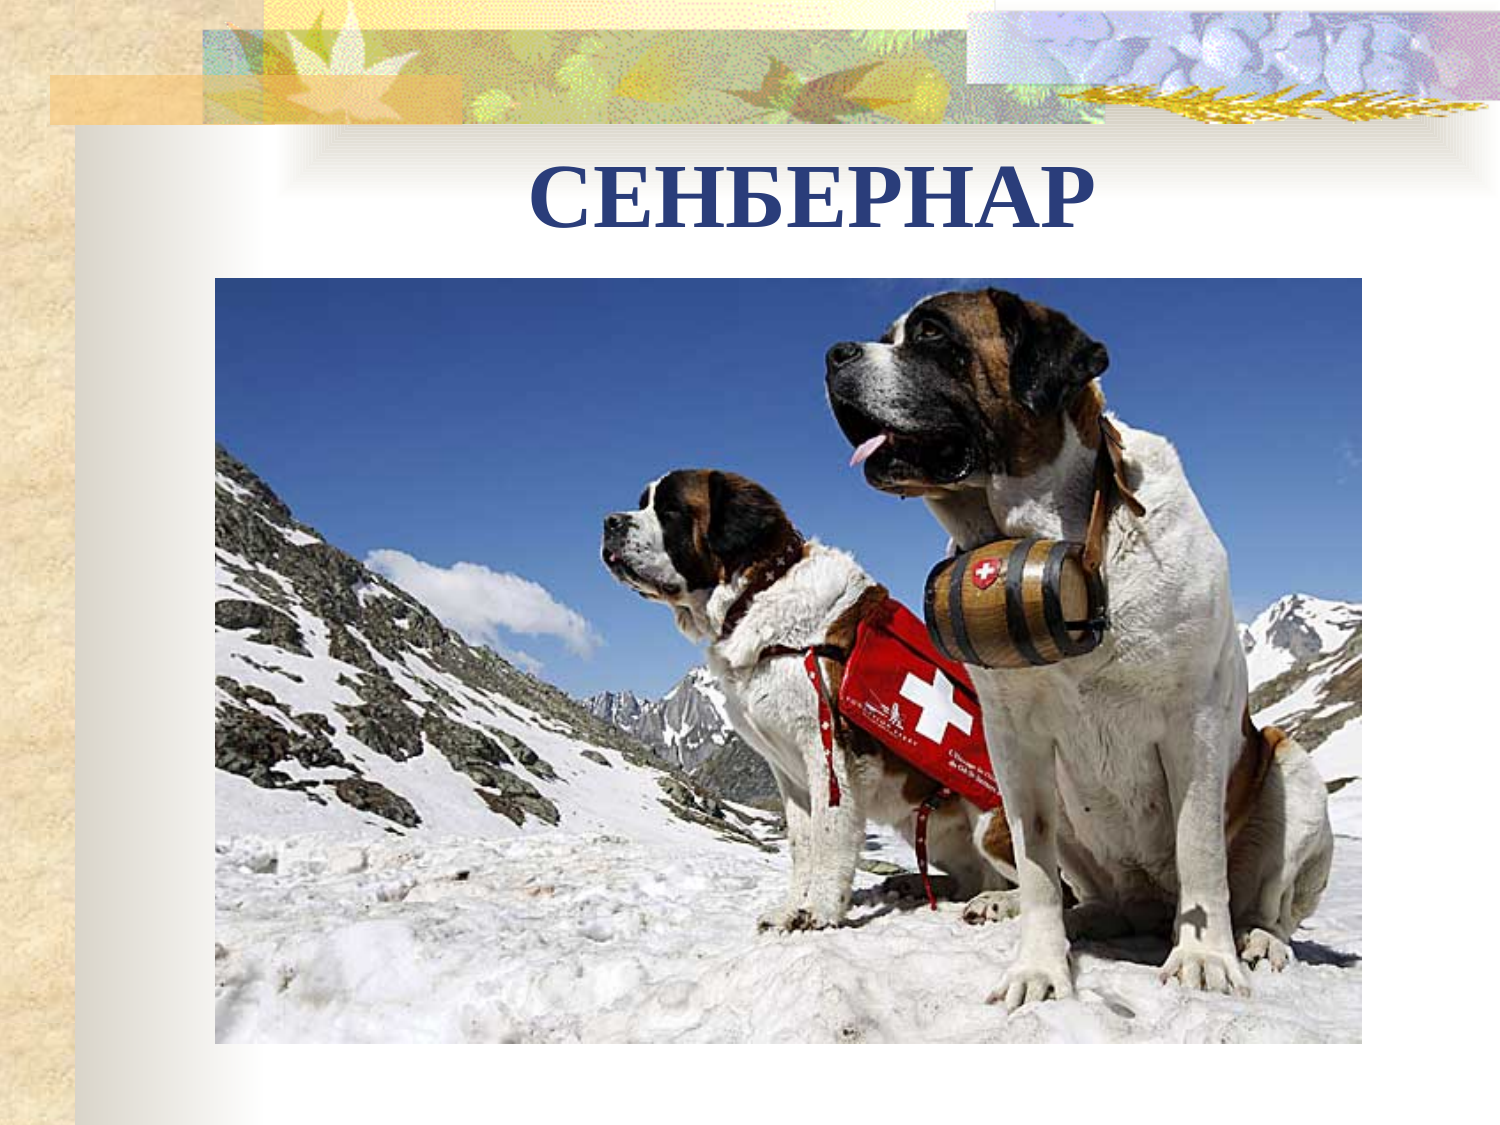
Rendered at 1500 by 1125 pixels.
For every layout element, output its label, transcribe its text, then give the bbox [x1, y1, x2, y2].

picture [214, 278, 1362, 1044]
title СЕНБЕРНАР [174, 137, 1450, 253]
picture [0, 0, 1500, 1125]
